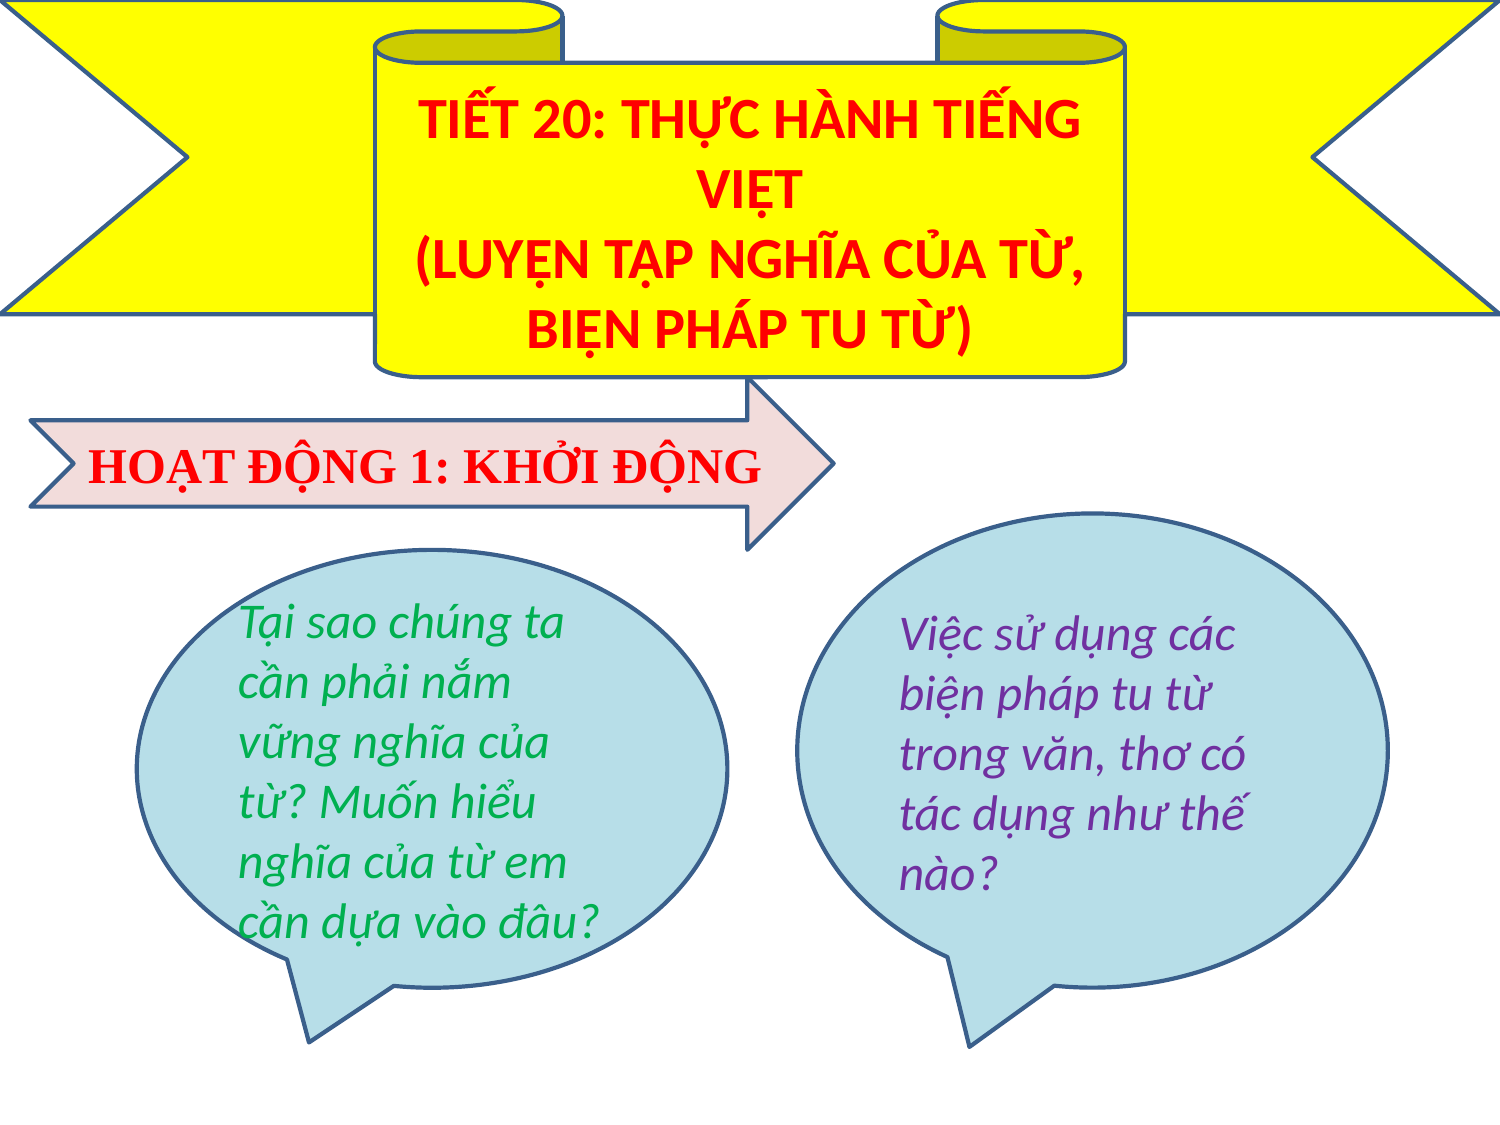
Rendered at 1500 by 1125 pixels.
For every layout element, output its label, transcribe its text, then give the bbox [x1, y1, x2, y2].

text_box TIẾT 20: THỰC HÀNH TIẾNG VIỆT (LUYỆN TẬP NGHĨA CỦA TỪ, BIỆN PHÁP TU TỪ) [0, 0, 1500, 380]
text_box Tại sao chúng ta cần phải nắm vững nghĩa của từ? Muốn hiểu nghĩa của từ em cần dựa vào đâu? [134, 547, 730, 1045]
text_box HOẠT ĐỘNG 1: KHỞI ĐỘNG [28, 375, 836, 552]
text_box Việc sử dụng các biện pháp tu từ trong văn, thơ có tác dụng như thế nào? [795, 511, 1390, 1049]
